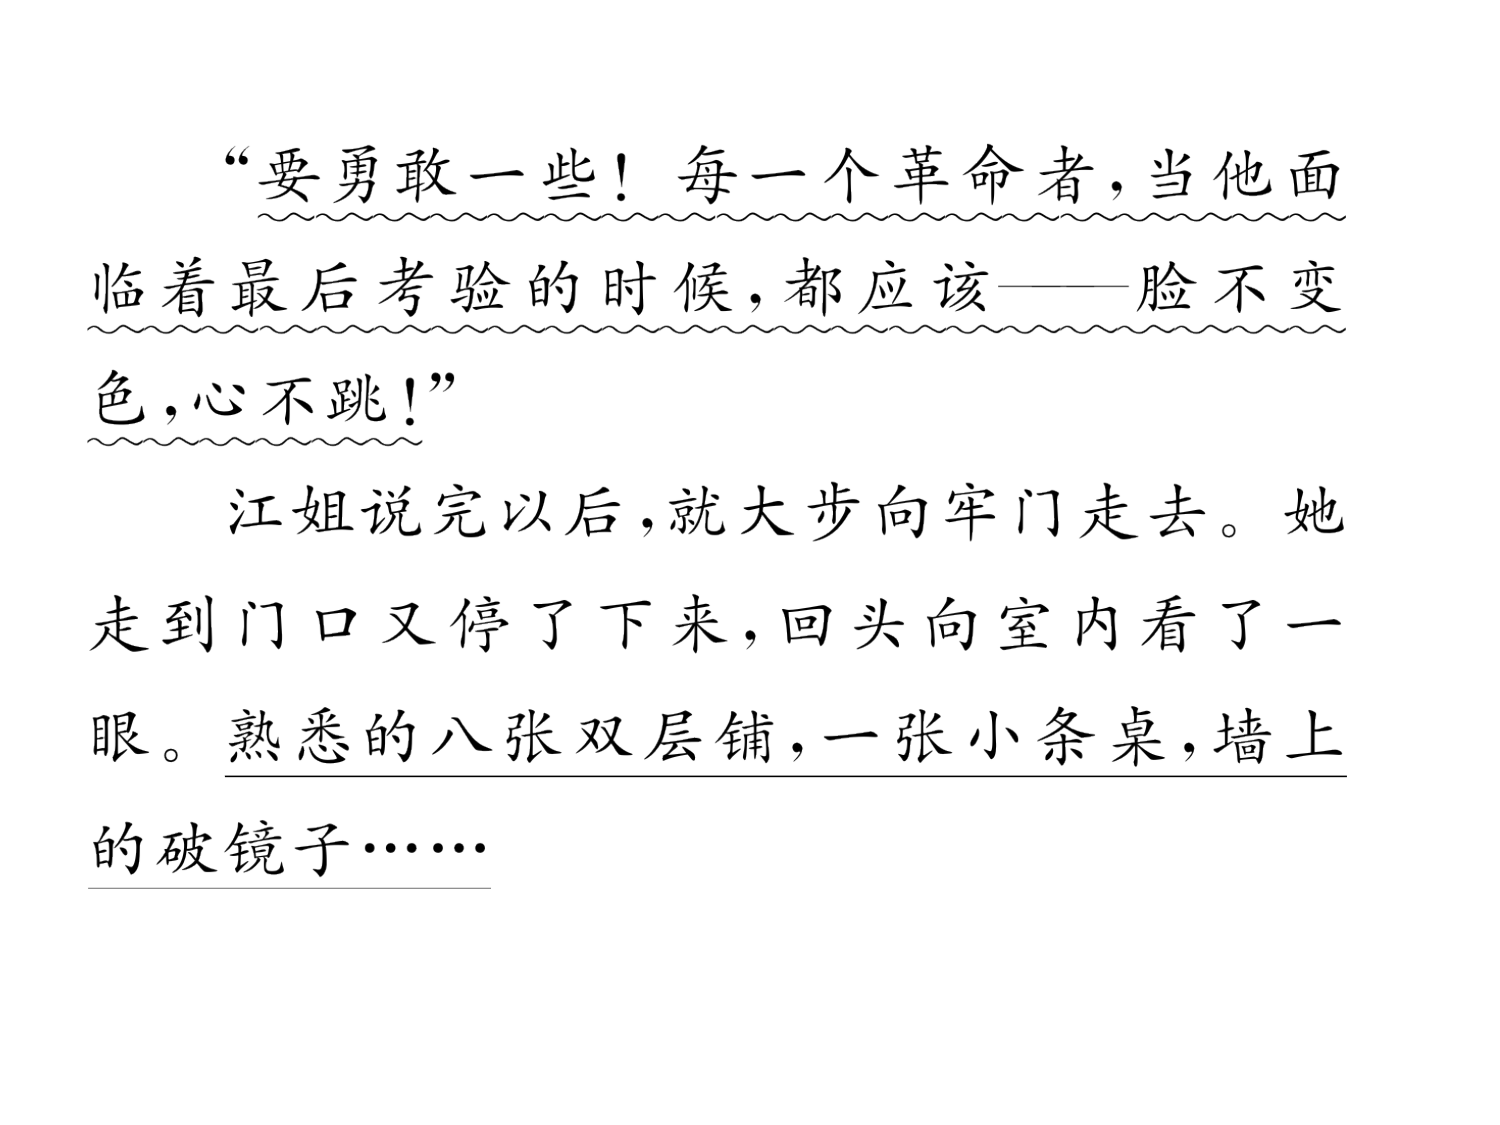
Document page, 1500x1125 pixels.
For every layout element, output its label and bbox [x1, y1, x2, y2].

picture [82, 113, 1388, 905]
